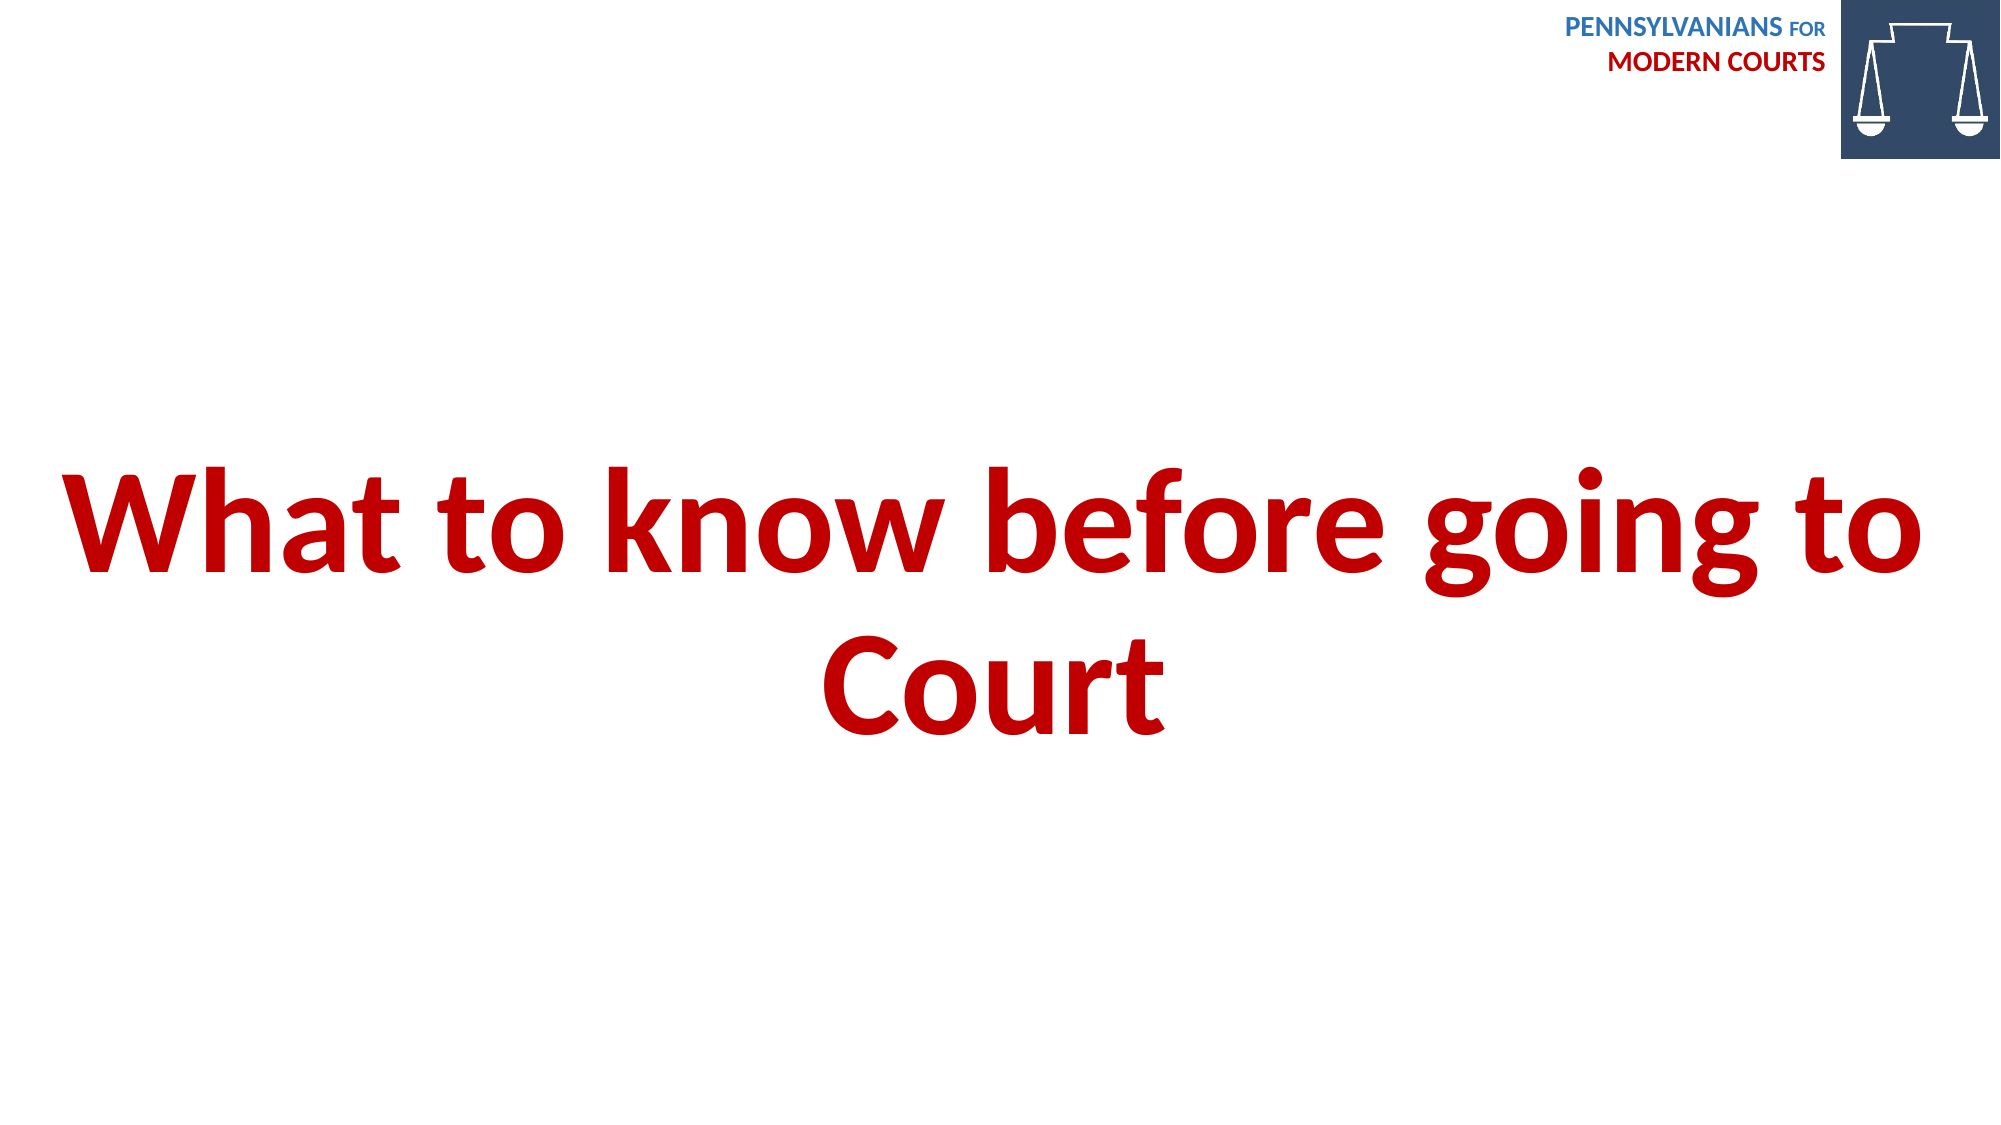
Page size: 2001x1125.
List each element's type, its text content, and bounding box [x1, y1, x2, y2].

text_box PENNSYLVANIANS FOR MODERN COURTS [1521, 0, 1838, 86]
title What to know before going to Court [41, 496, 1948, 714]
picture [1840, 0, 2000, 160]
